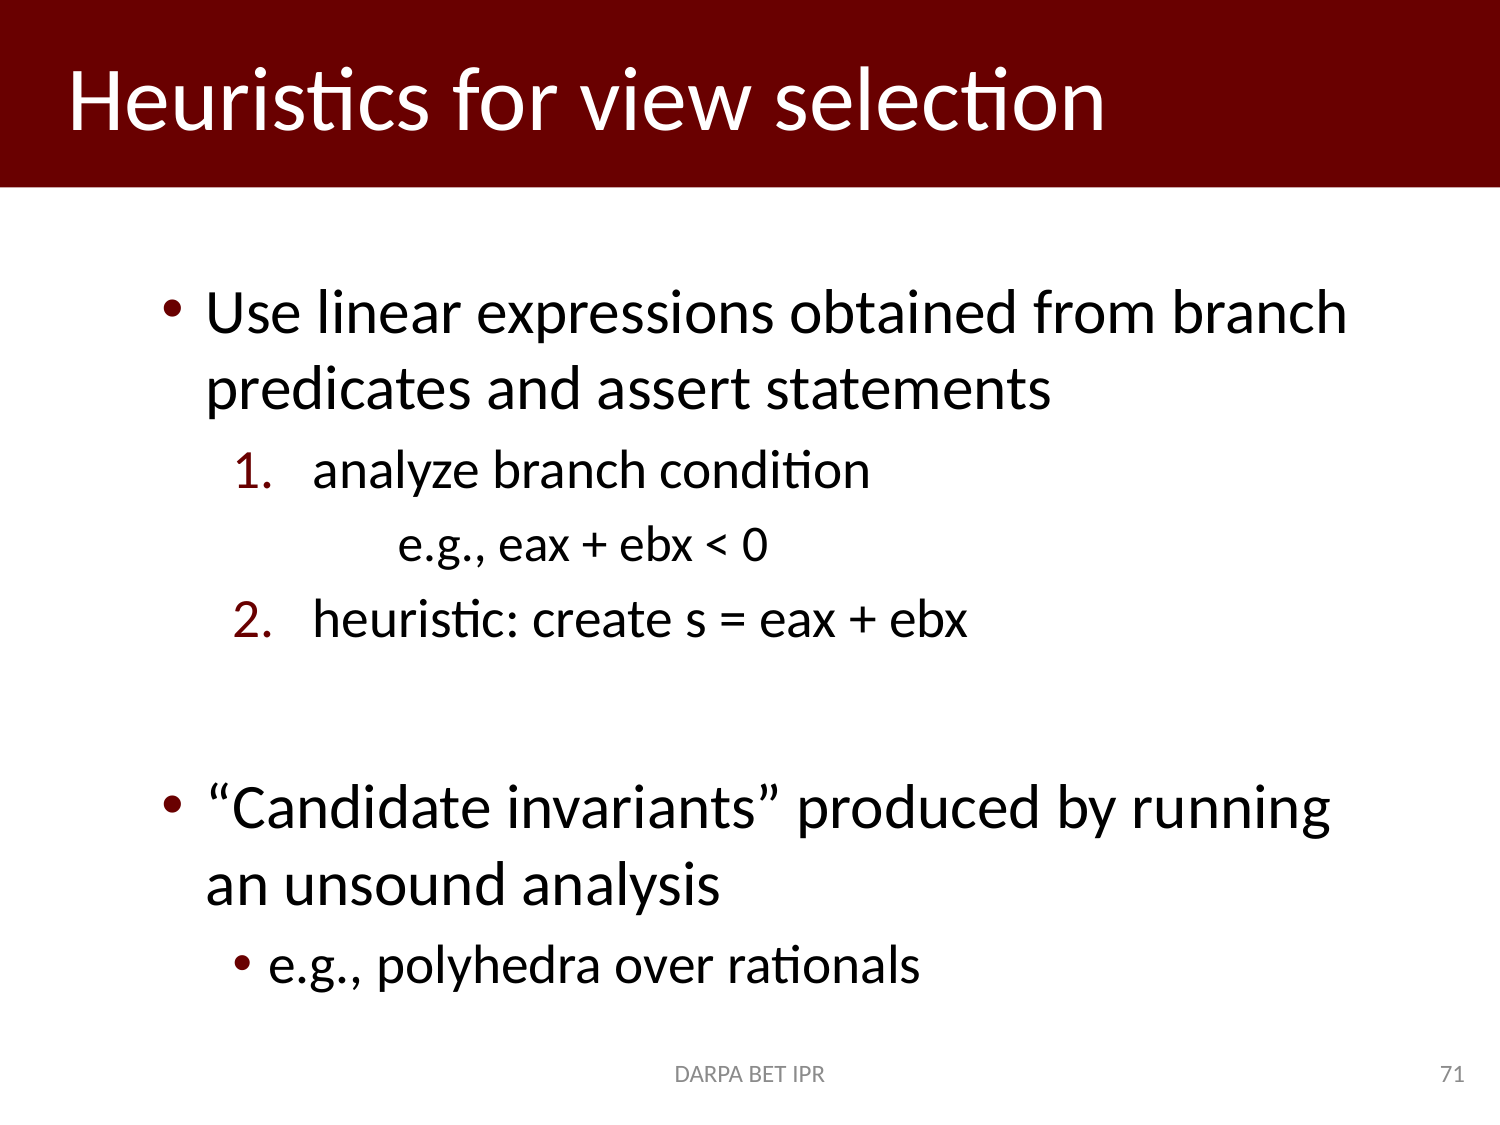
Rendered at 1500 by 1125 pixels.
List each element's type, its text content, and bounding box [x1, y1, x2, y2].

list Use linear expressions obtained from branch predicates and assert statements analyze branch condition e.g., eax + ebx < 0 heuristic: create s = eax + ebx “Candidate invariants” produced by running an unsound analysis e.g., polyhedra over rationals [75, 262, 1425, 1005]
footer DARPA BET IPR [512, 1042, 988, 1103]
title Heuristics for view selection [0, 0, 1500, 188]
slide_number 71 [1130, 1042, 1481, 1103]
